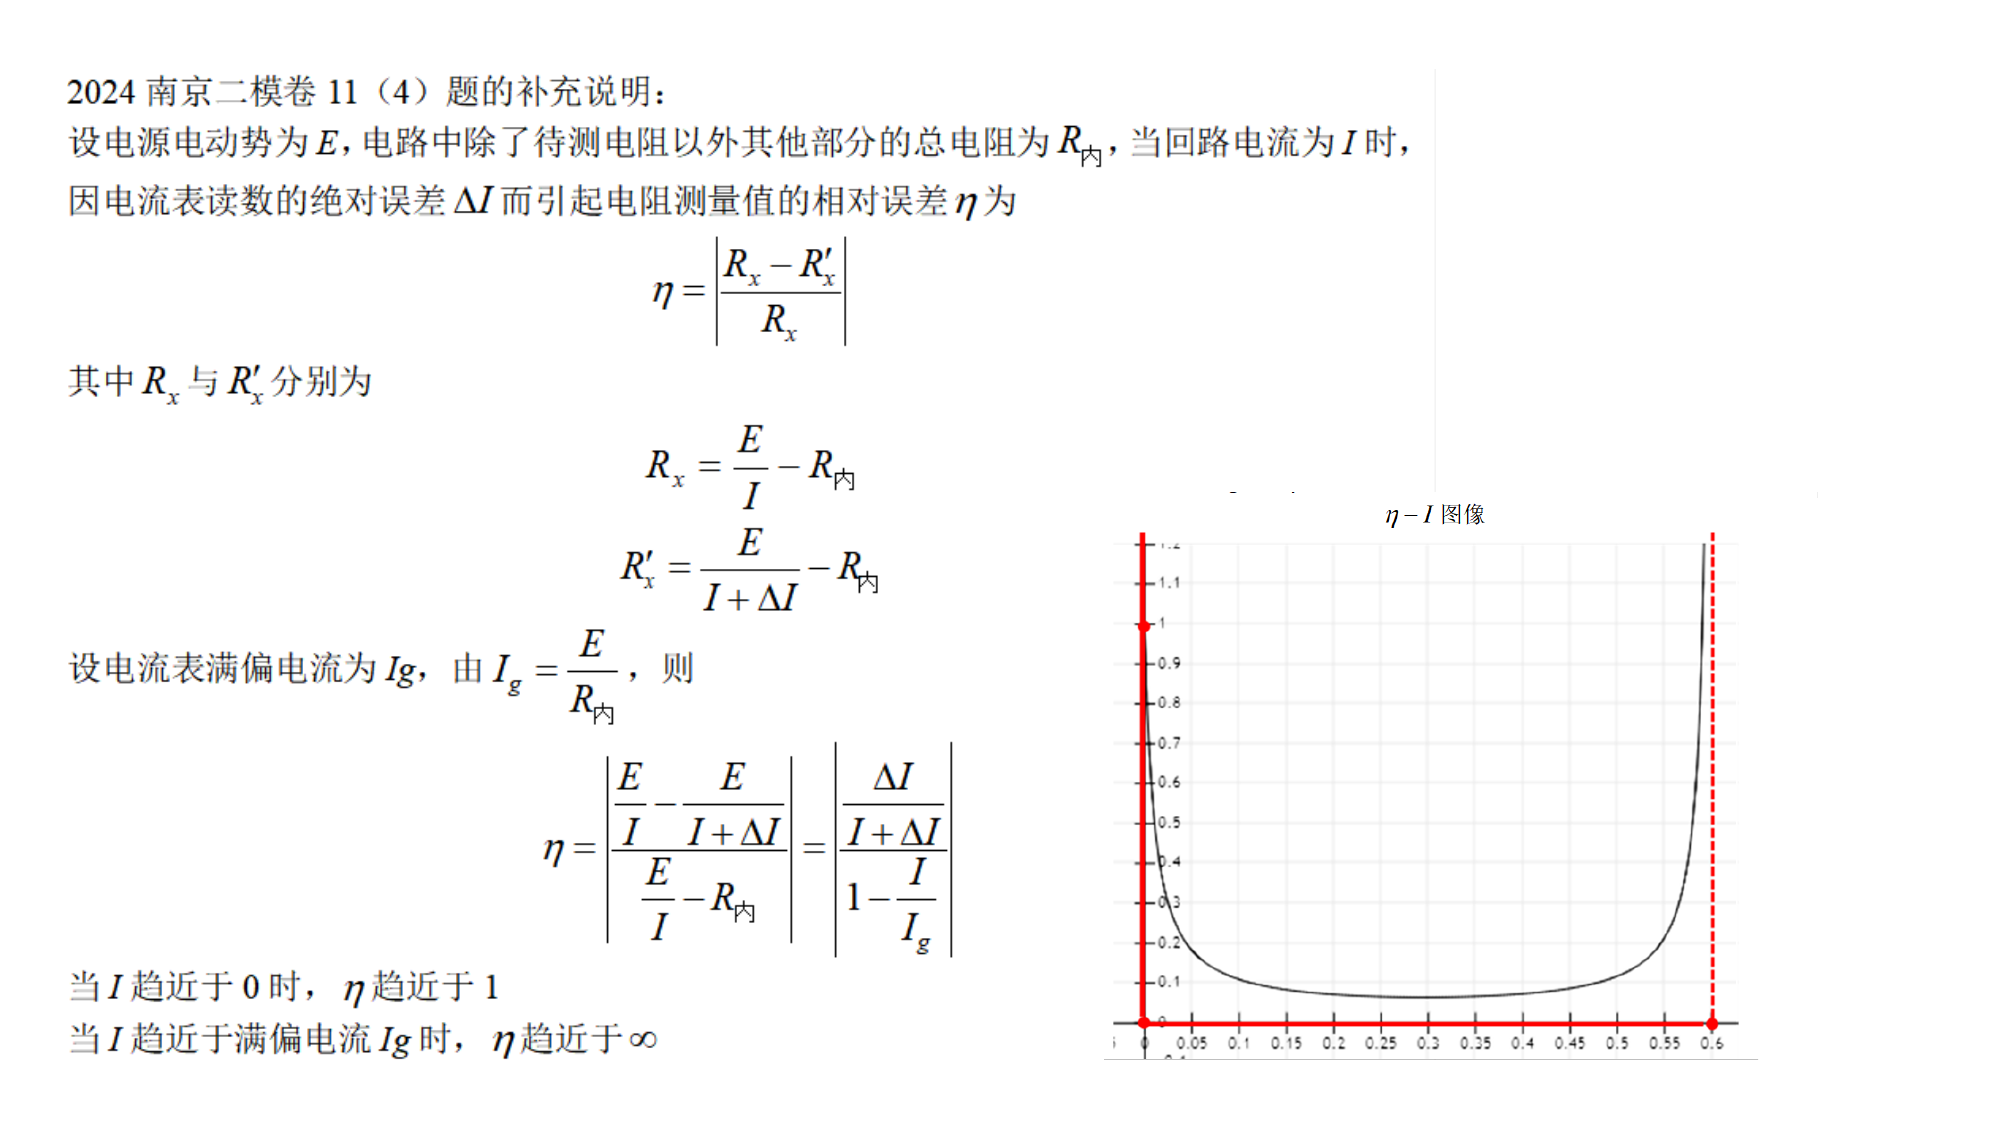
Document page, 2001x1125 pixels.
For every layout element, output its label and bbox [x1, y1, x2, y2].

picture [53, 0, 1818, 1125]
